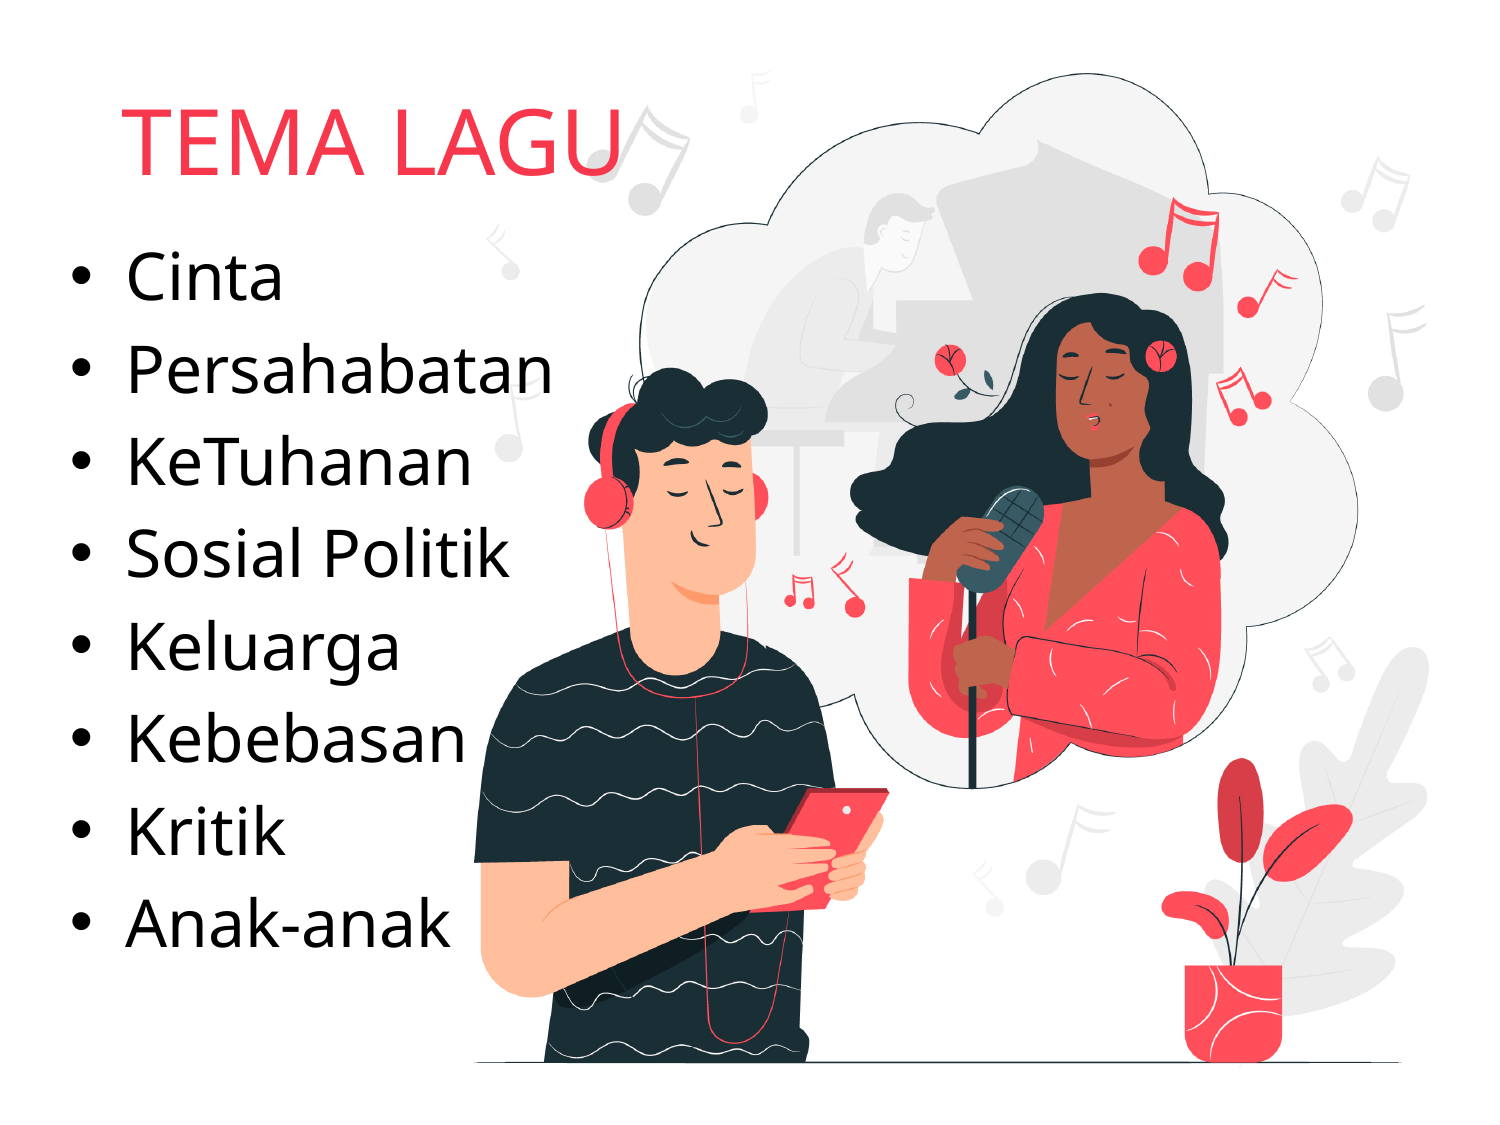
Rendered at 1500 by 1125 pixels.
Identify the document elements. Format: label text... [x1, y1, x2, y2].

title TEMA LAGU [4, 45, 369, 233]
list Cinta Persahabatan KeTuhanan Sosial Politik Keluarga Kebebasan Kritik Anak-anak [54, 227, 369, 970]
picture [374, 0, 1500, 1125]
